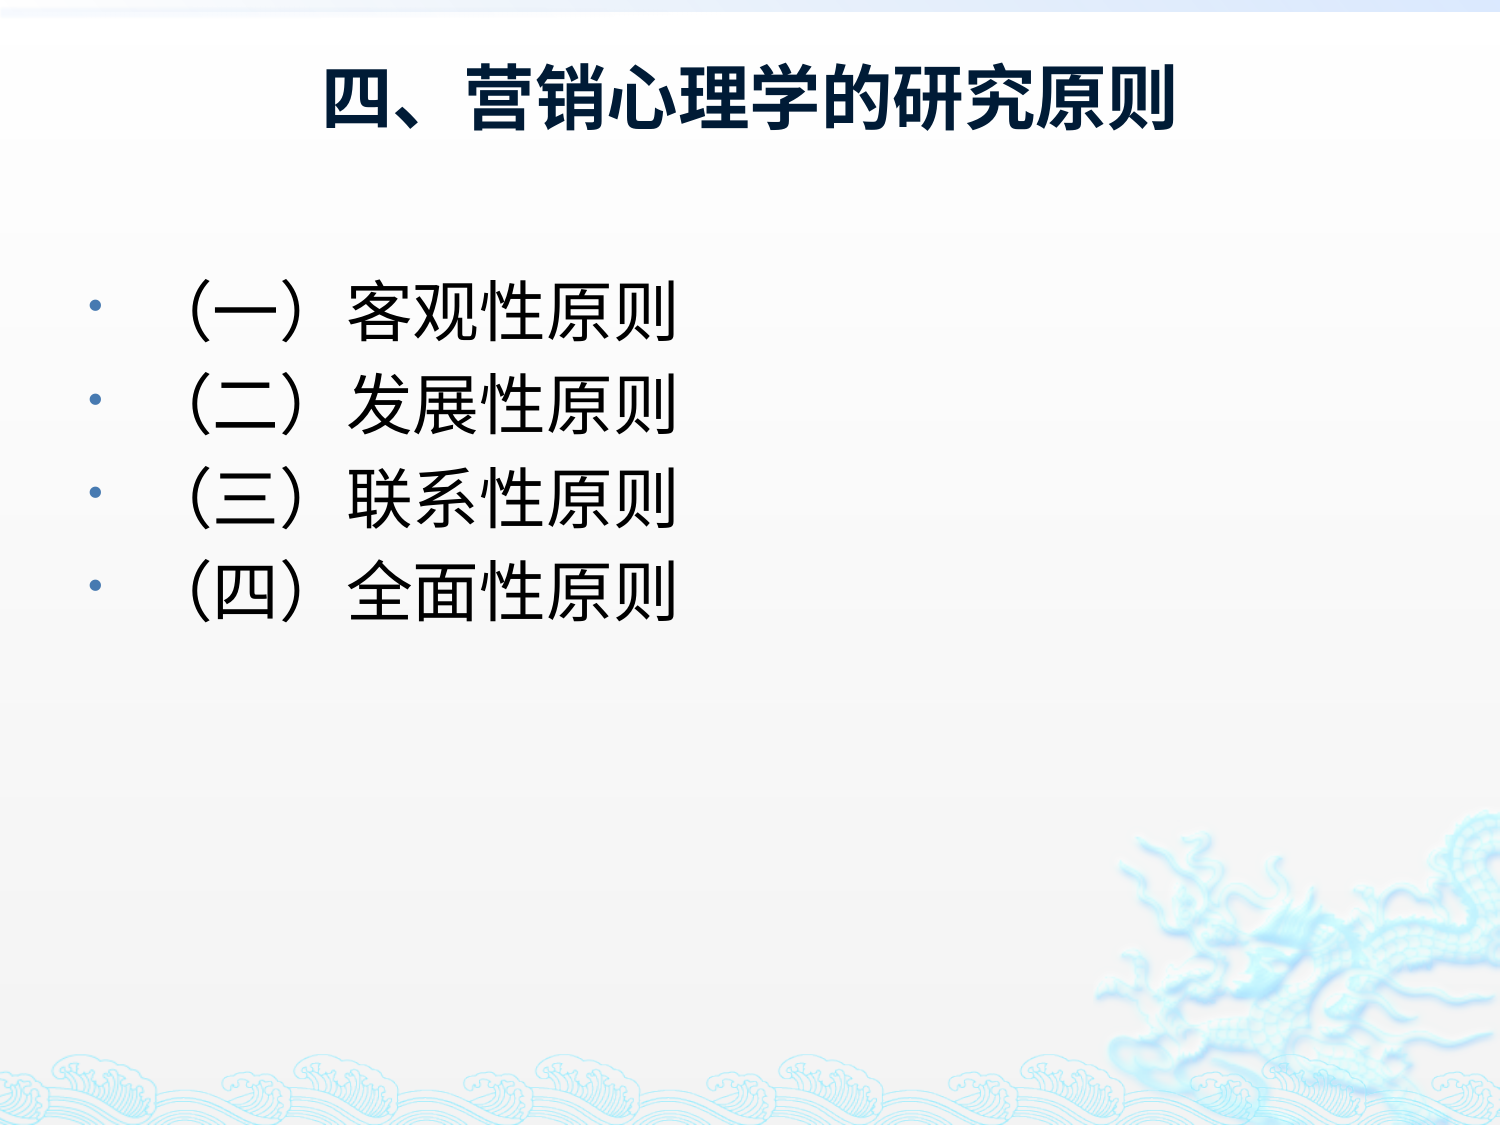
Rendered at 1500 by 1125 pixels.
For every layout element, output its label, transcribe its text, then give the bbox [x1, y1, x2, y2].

list （一）客观性原则 （二）发展性原则 （三）联系性原则 （四）全面性原则 [75, 262, 1425, 1005]
title 四、营销心理学的研究原则 [75, 45, 1425, 233]
